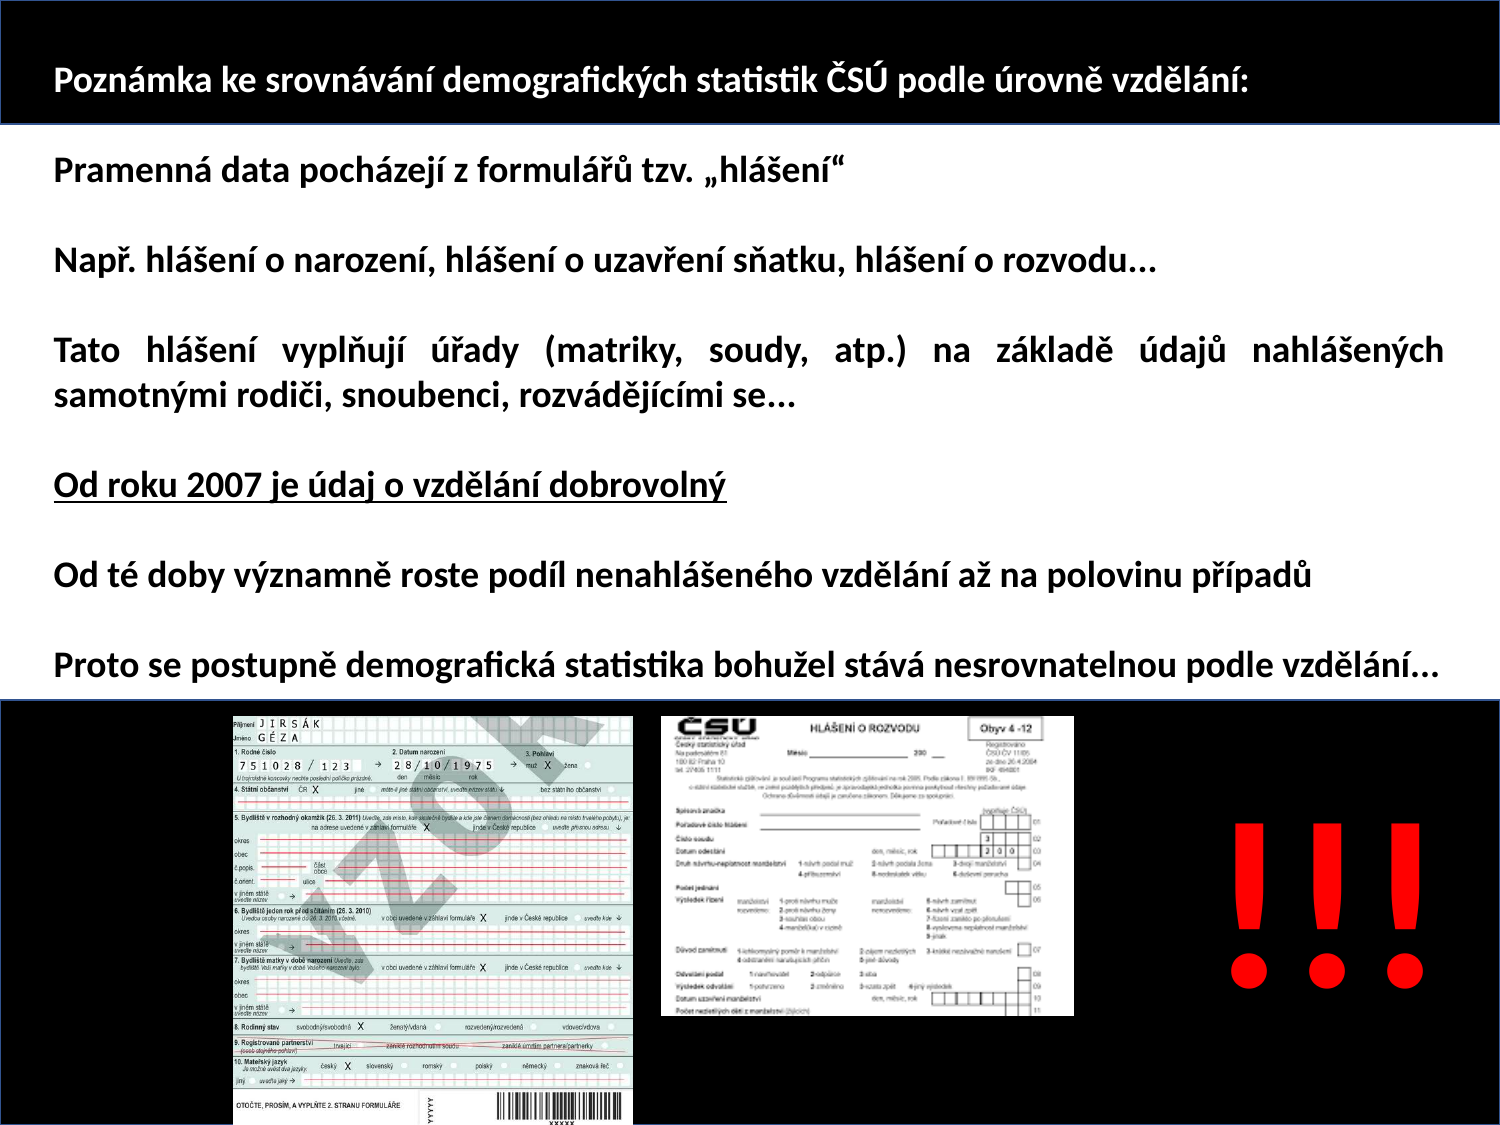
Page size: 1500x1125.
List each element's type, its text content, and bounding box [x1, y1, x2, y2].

text_box Poznámka ke srovnávání demografických statistik ČSÚ podle úrovně vzdělání: Pramenná data pocházejí z formulářů tzv. „hlášení“ Např. hlášení o narození, hlášení o uzavření sňatku, hlášení o rozvodu... Tato hlášení vyplňují úřady (matriky, soudy, atp.) na základě údajů nahlášených samotnými rodiči, snoubenci, rozvádějícími se... Od roku 2007 je údaj o vzdělání dobrovolný Od té doby významně roste podíl nenahlášeného vzdělání až na polovinu případů Proto se postupně demografická statistika bohužel stává nesrovnatelnou podle vzdělání... [38, 48, 1461, 873]
text_box [0, 0, 1500, 125]
picture [661, 716, 1074, 1016]
text_box [0, 699, 233, 1125]
picture [233, 716, 633, 1125]
text_box !!! [1195, 740, 1460, 1043]
text_box [633, 699, 1500, 1125]
